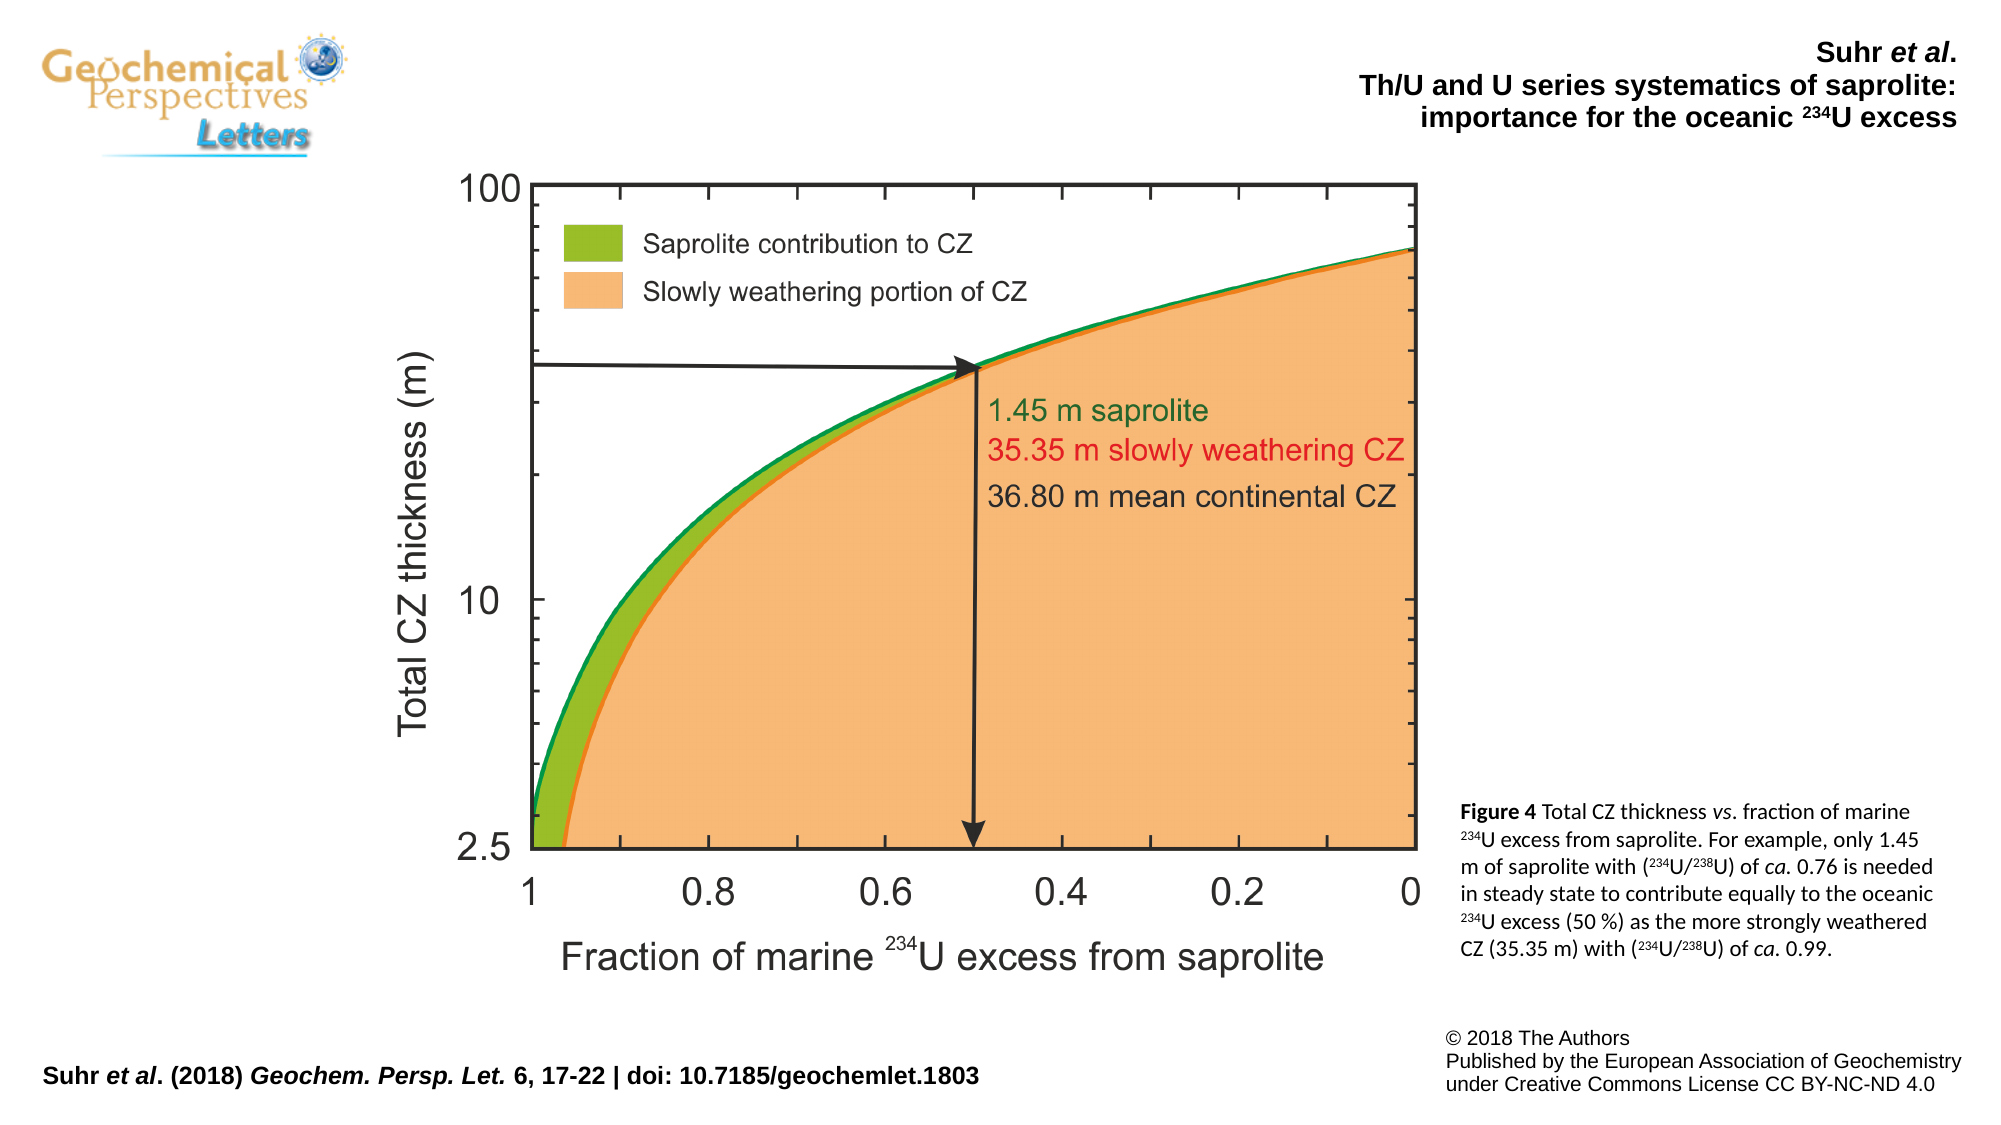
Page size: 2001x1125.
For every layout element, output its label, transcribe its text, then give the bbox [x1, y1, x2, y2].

text_box Suhr et al. Th/U and U series systematics of saprolite: importance for the oceanic 234U excess [1310, 29, 1973, 142]
picture [35, 29, 368, 167]
text_box Figure 4 Total CZ thickness vs. fraction of marine 234U excess from saprolite. For example, only 1.45 m of saprolite with (234U/238U) of ca. 0.76 is needed in steady state to contribute equally to the oceanic 234U excess (50 %) as the more strongly weathered CZ (35.35 m) with (234U/238U) of ca. 0.99. [1446, 789, 1957, 969]
text_box Suhr et al. (2018) Geochem. Persp. Let. 6, 17-22 | doi: 10.7185/geochemlet.1803 [35, 1061, 1235, 1110]
text_box © 2018 The Authors Published by the European Association of Geochemistry under Creative Commons License CC BY-NC-ND 4.0 [1445, 1026, 2000, 1097]
picture [390, 166, 1446, 1027]
